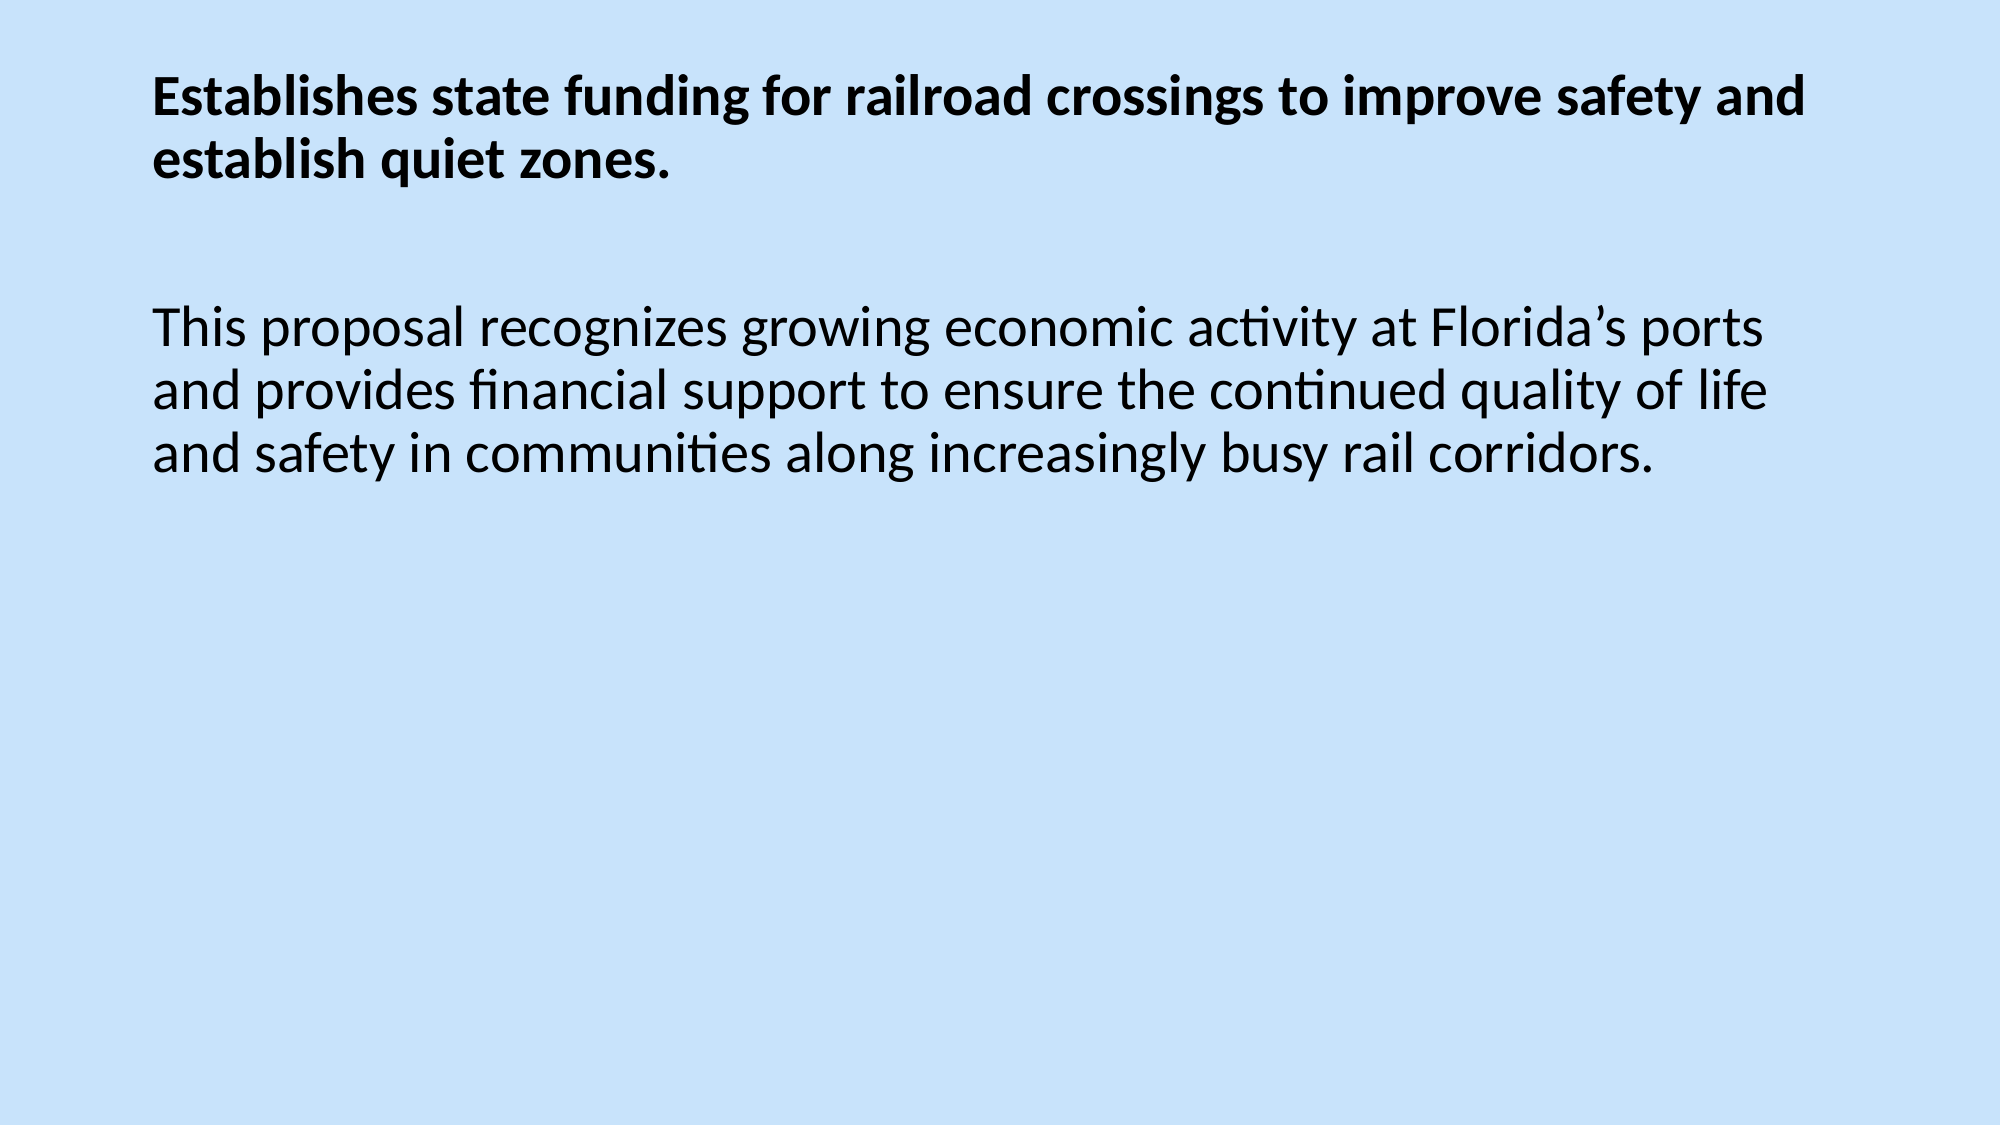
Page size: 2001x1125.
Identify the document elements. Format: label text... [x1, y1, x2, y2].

list Establishes state funding for railroad crossings to improve safety and establish quiet zones. This proposal recognizes growing economic activity at Florida’s ports and provides financial support to ensure the continued quality of life and safety in communities along increasingly busy rail corridors. [137, 58, 1863, 1014]
